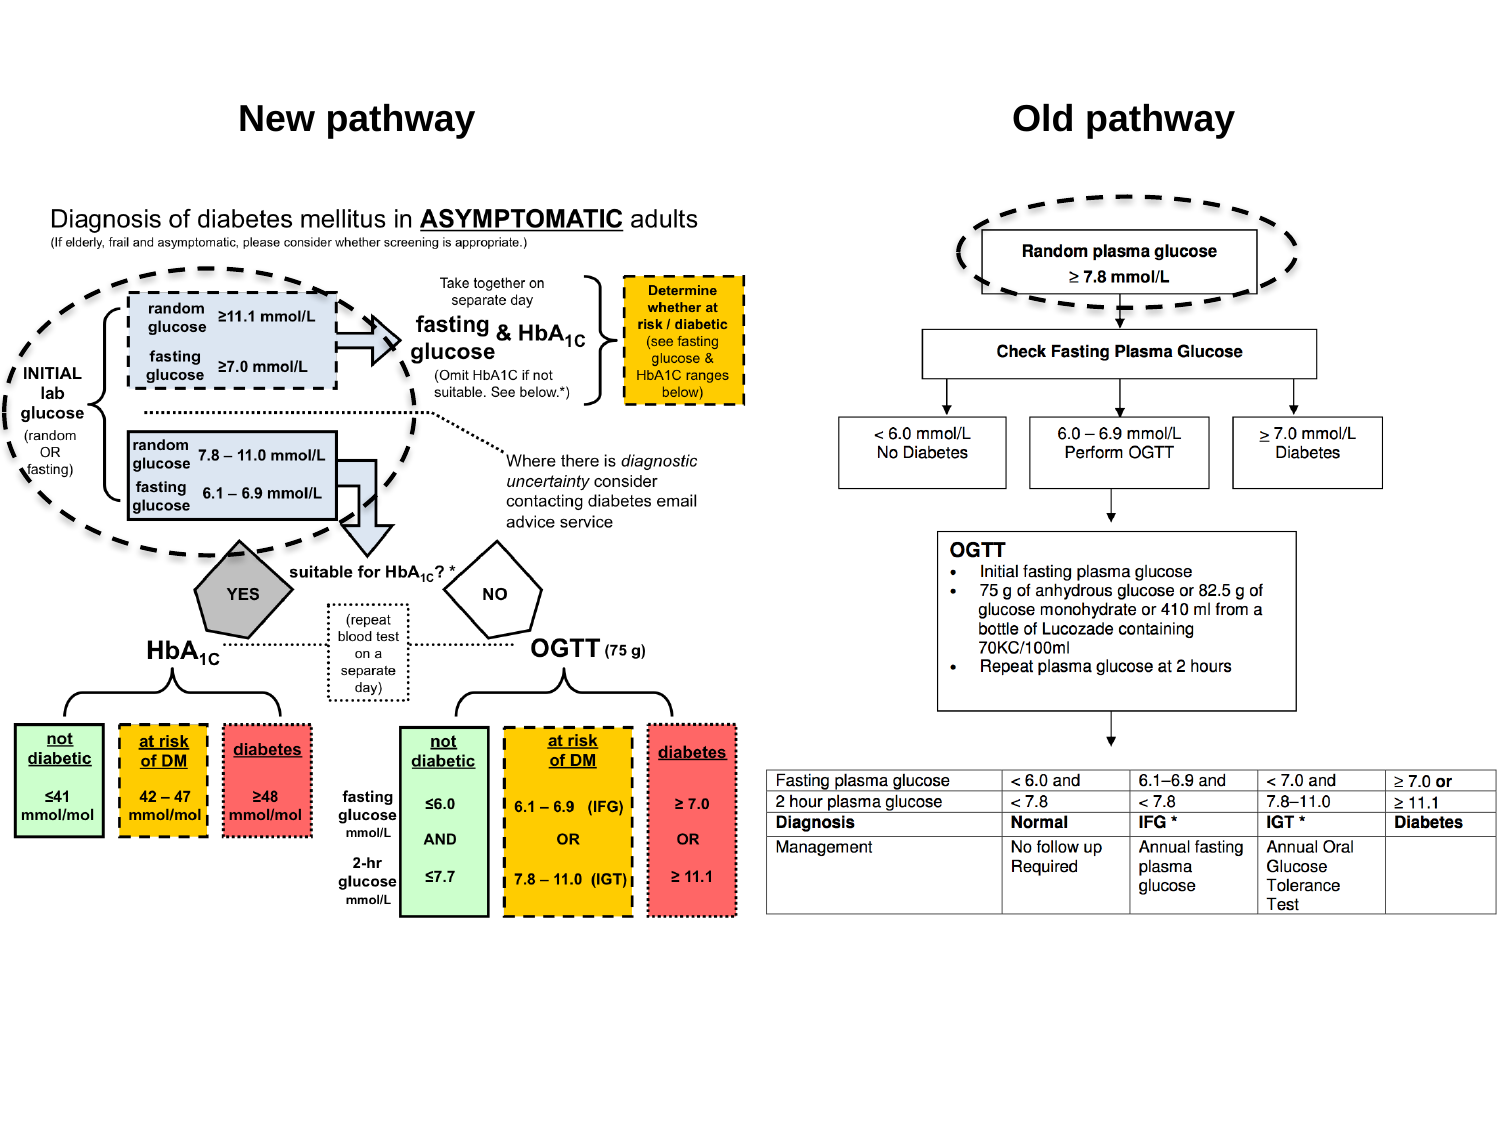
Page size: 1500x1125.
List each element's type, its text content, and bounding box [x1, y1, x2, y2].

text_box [3, 196, 1297, 556]
text_box New pathway [223, 86, 491, 146]
picture [759, 222, 1500, 920]
picture [0, 196, 749, 918]
text_box Old pathway [997, 86, 1251, 146]
